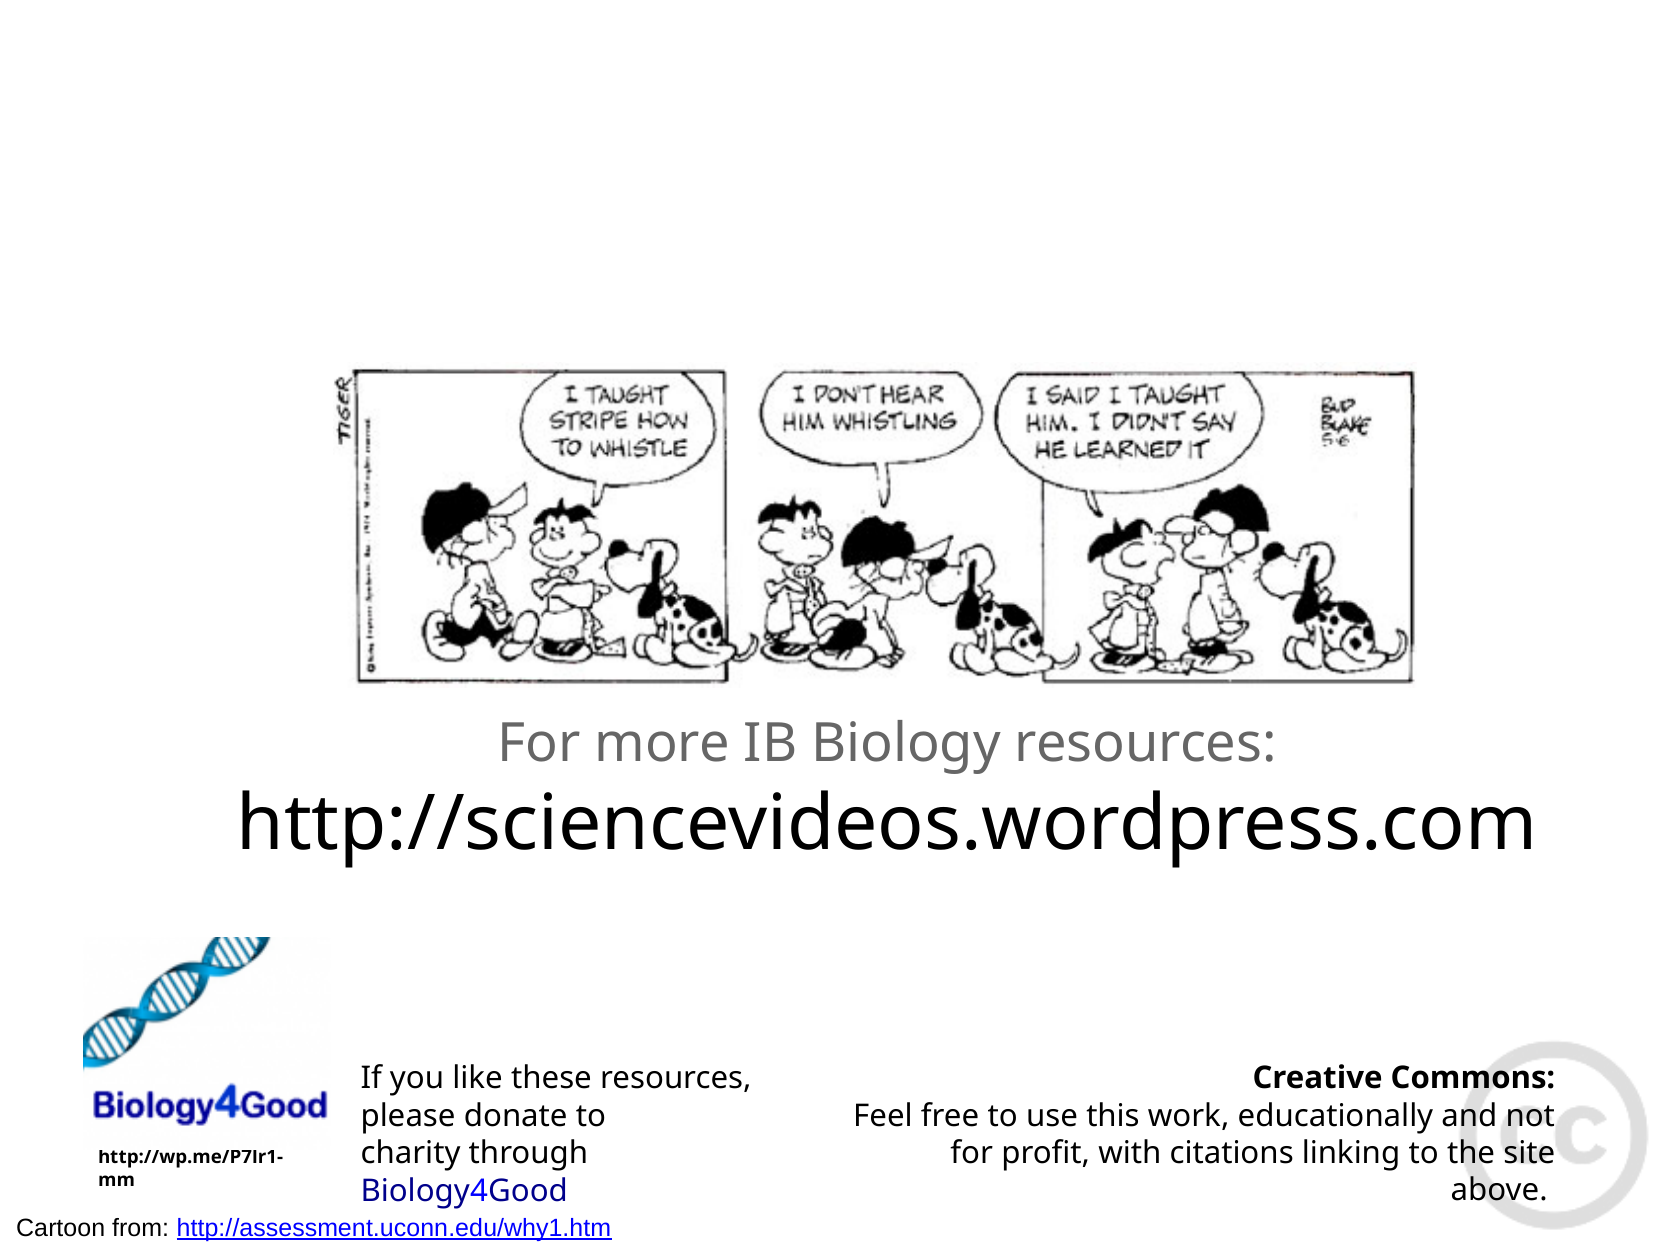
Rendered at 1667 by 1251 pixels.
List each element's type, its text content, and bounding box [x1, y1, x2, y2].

text_box For more IB Biology resources: http://sciencevideos.wordpress.com [183, 699, 1592, 873]
text_box Creative Commons: Feel free to use this work, educationally and not for profit, with citations linking to the site above. [833, 1049, 1436, 1215]
picture [332, 362, 1417, 688]
text_box Cartoon from: http://assessment.uconn.edu/why1.htm [1, 1204, 635, 1250]
picture [1441, 1024, 1667, 1250]
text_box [83, 937, 792, 1180]
